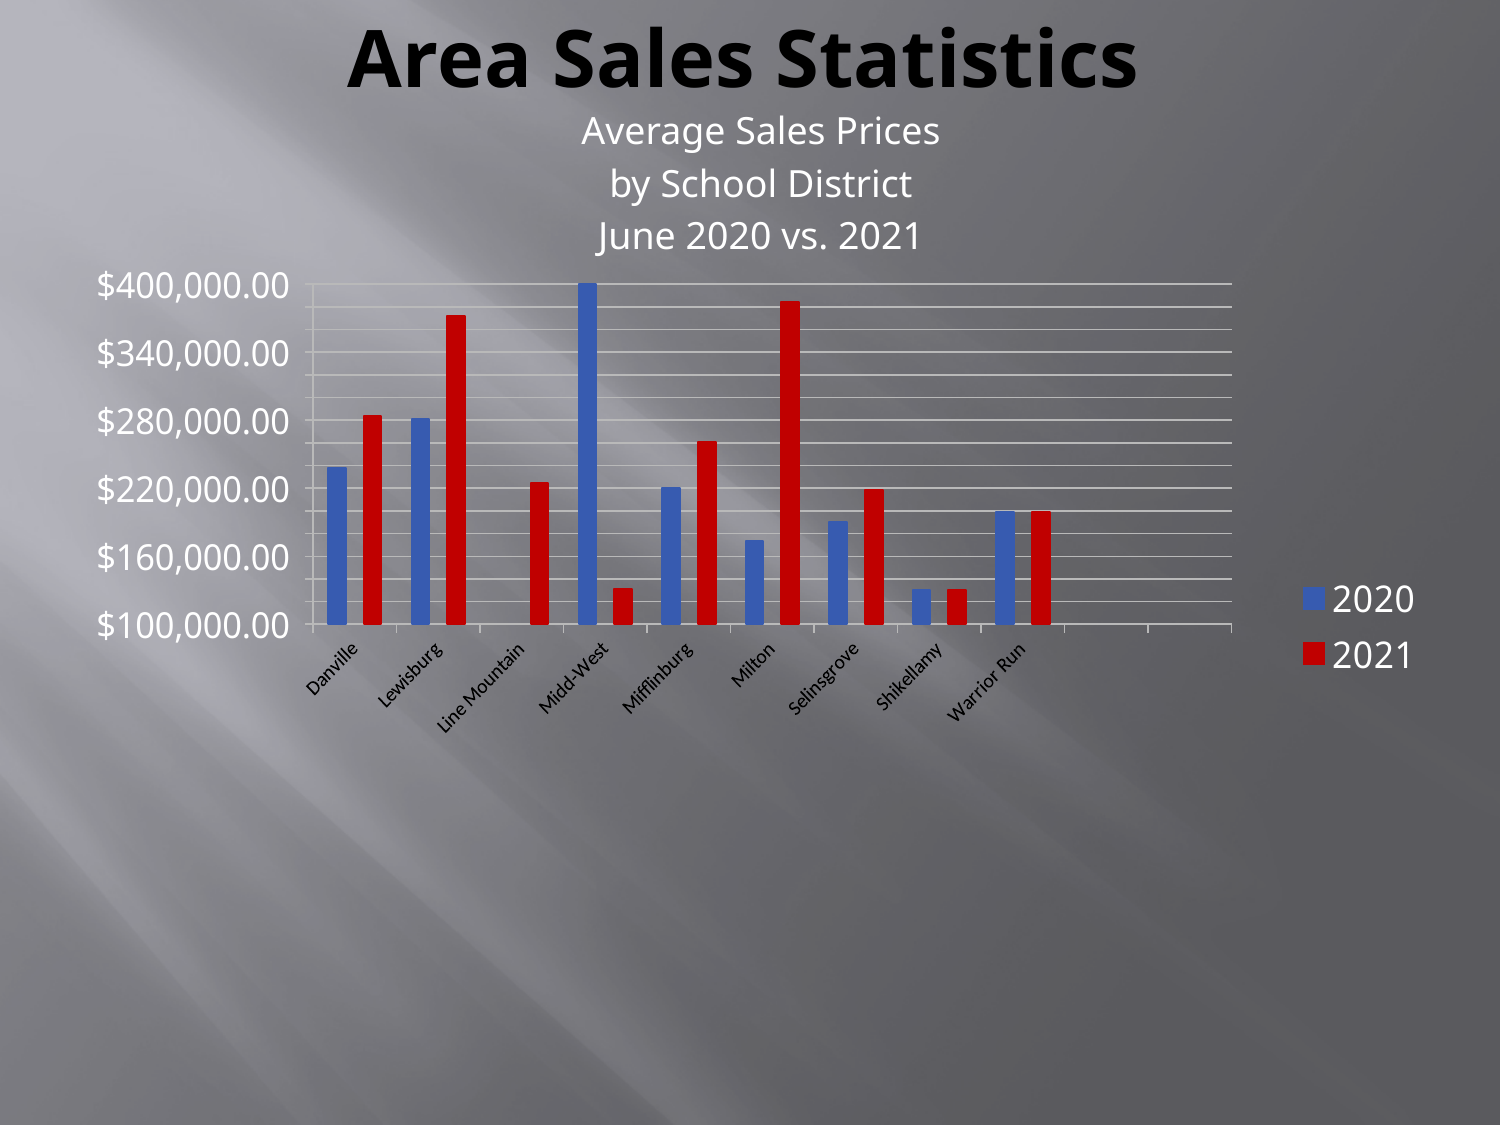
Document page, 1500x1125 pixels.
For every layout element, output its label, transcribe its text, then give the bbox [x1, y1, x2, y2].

chart [87, 249, 1447, 870]
list Average Sales Prices by School District June 2020 vs. 2021 [74, 99, 1426, 1038]
title Area Sales Statistics [213, 0, 1275, 99]
